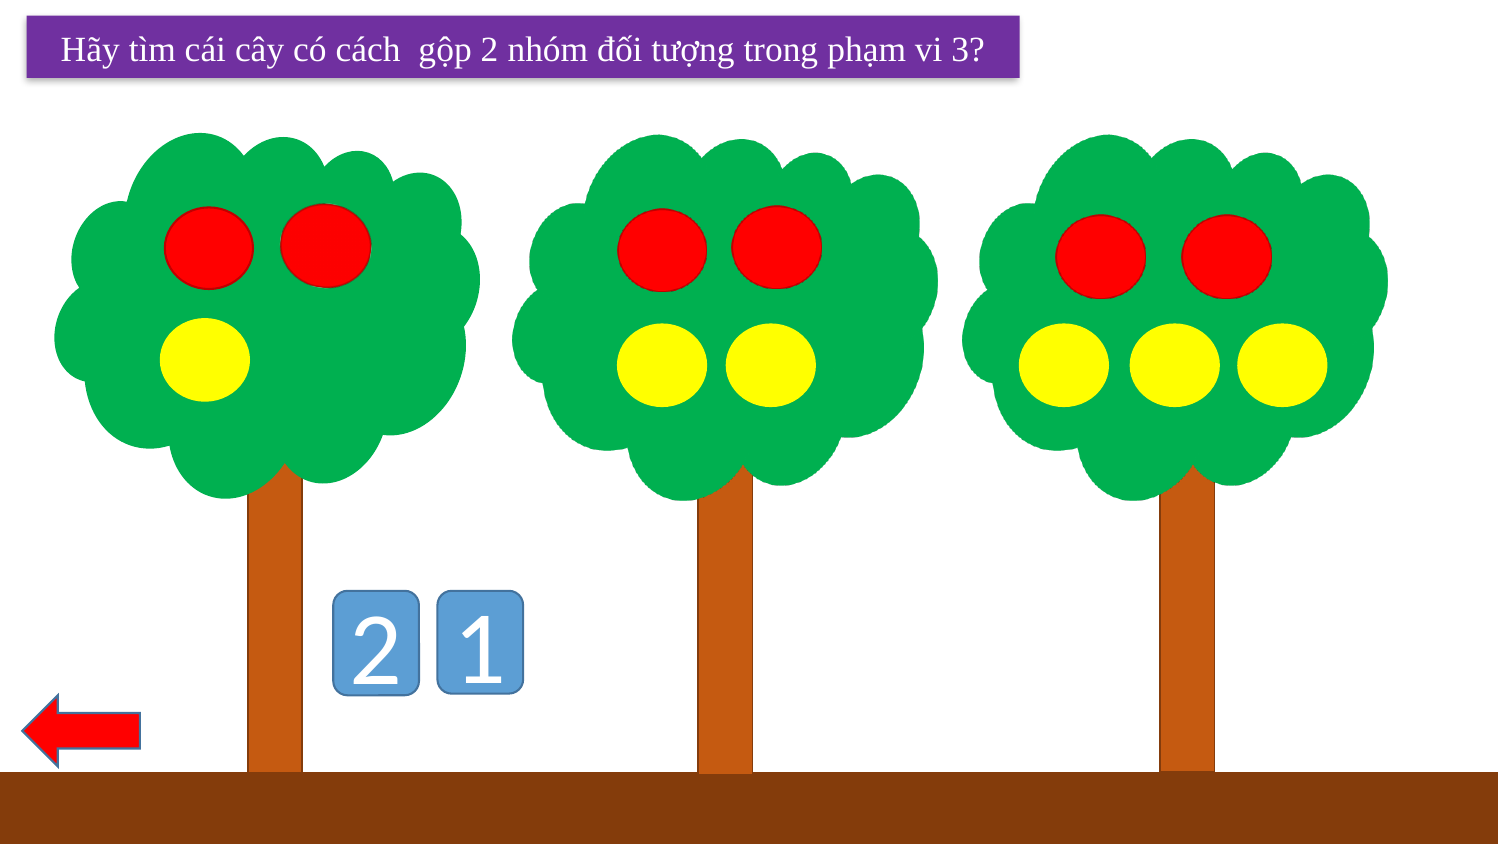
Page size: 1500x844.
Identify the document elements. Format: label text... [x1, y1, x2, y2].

text_box 1 [436, 589, 525, 695]
text_box 2 [332, 589, 421, 697]
picture [961, 134, 1388, 772]
text_box [247, 465, 303, 772]
text_box Hãy tìm cái cây có cách gộp 2 nhóm đối tượng trong phạm vi 3? [25, 15, 1021, 79]
text_box [159, 318, 251, 402]
text_box [0, 772, 1498, 844]
text_box [20, 692, 141, 769]
text_box [163, 206, 255, 291]
picture [275, 198, 376, 293]
picture [511, 134, 938, 775]
text_box [54, 132, 480, 499]
